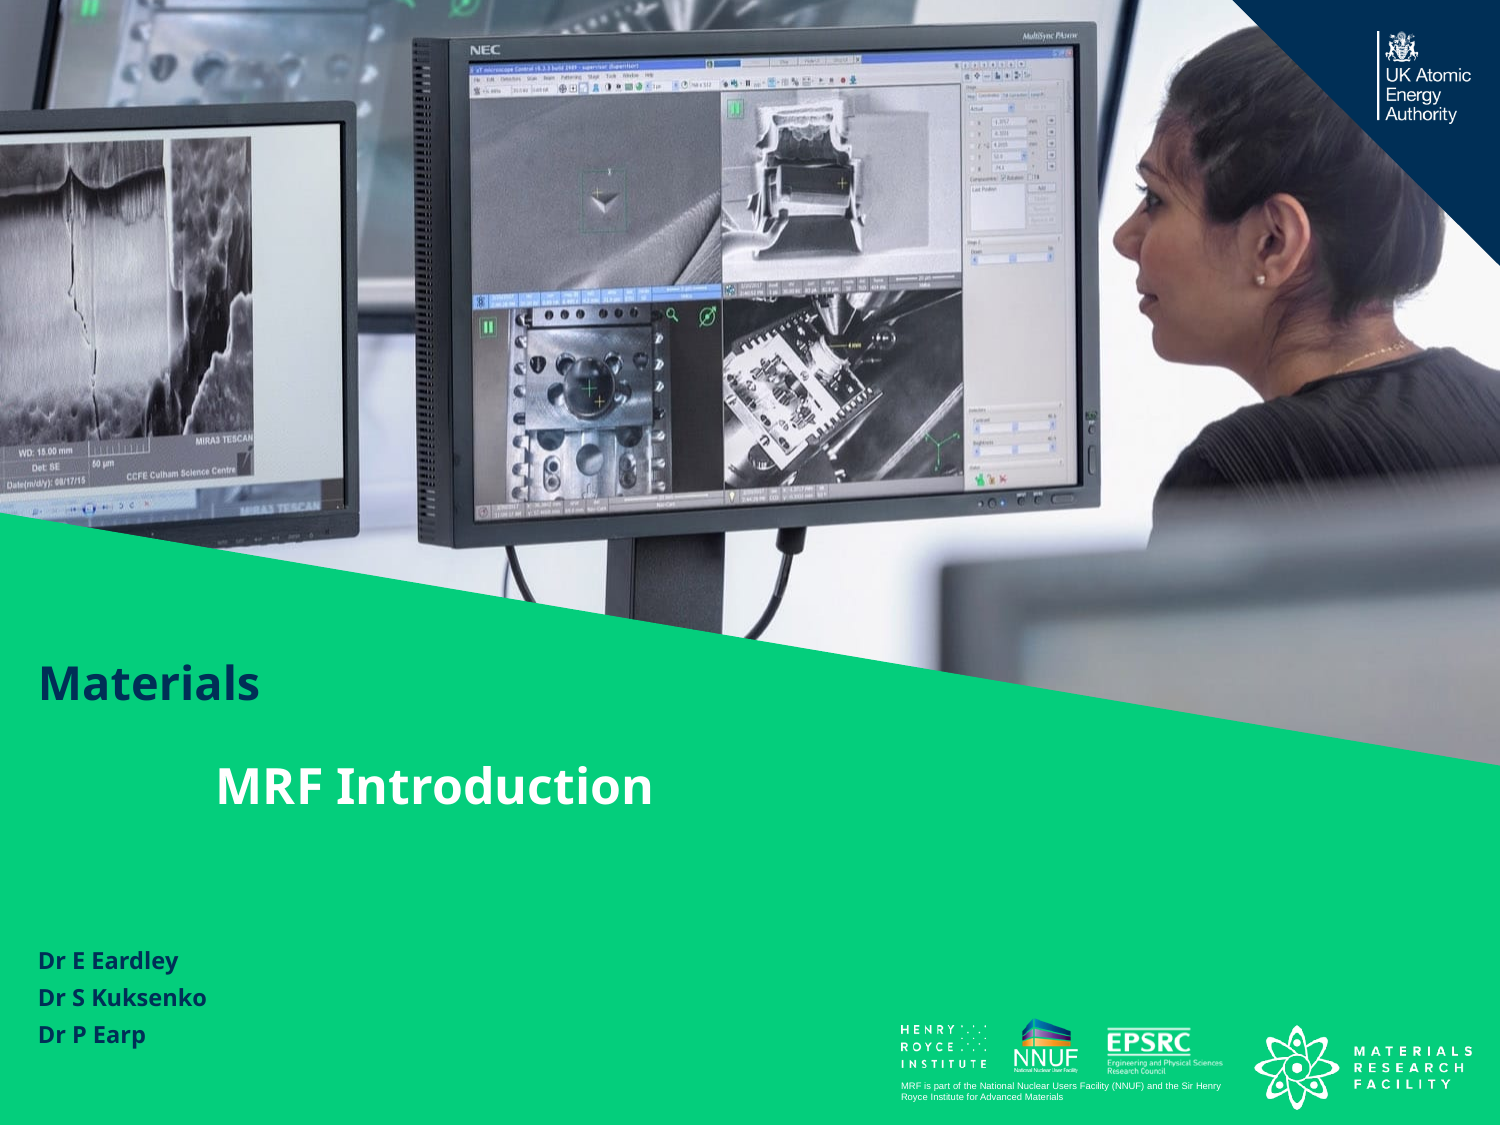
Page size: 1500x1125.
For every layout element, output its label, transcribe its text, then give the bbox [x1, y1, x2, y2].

list Dr E Eardley Dr S Kuksenko Dr P Earp [37, 949, 877, 1090]
picture [1014, 1018, 1078, 1073]
picture [901, 1025, 986, 1068]
title Materials [37, 620, 595, 743]
picture [0, 0, 1500, 765]
subtitle MRF Introduction [215, 705, 1293, 865]
picture [1101, 1023, 1230, 1080]
picture [1377, 31, 1471, 124]
picture [1254, 1025, 1472, 1110]
